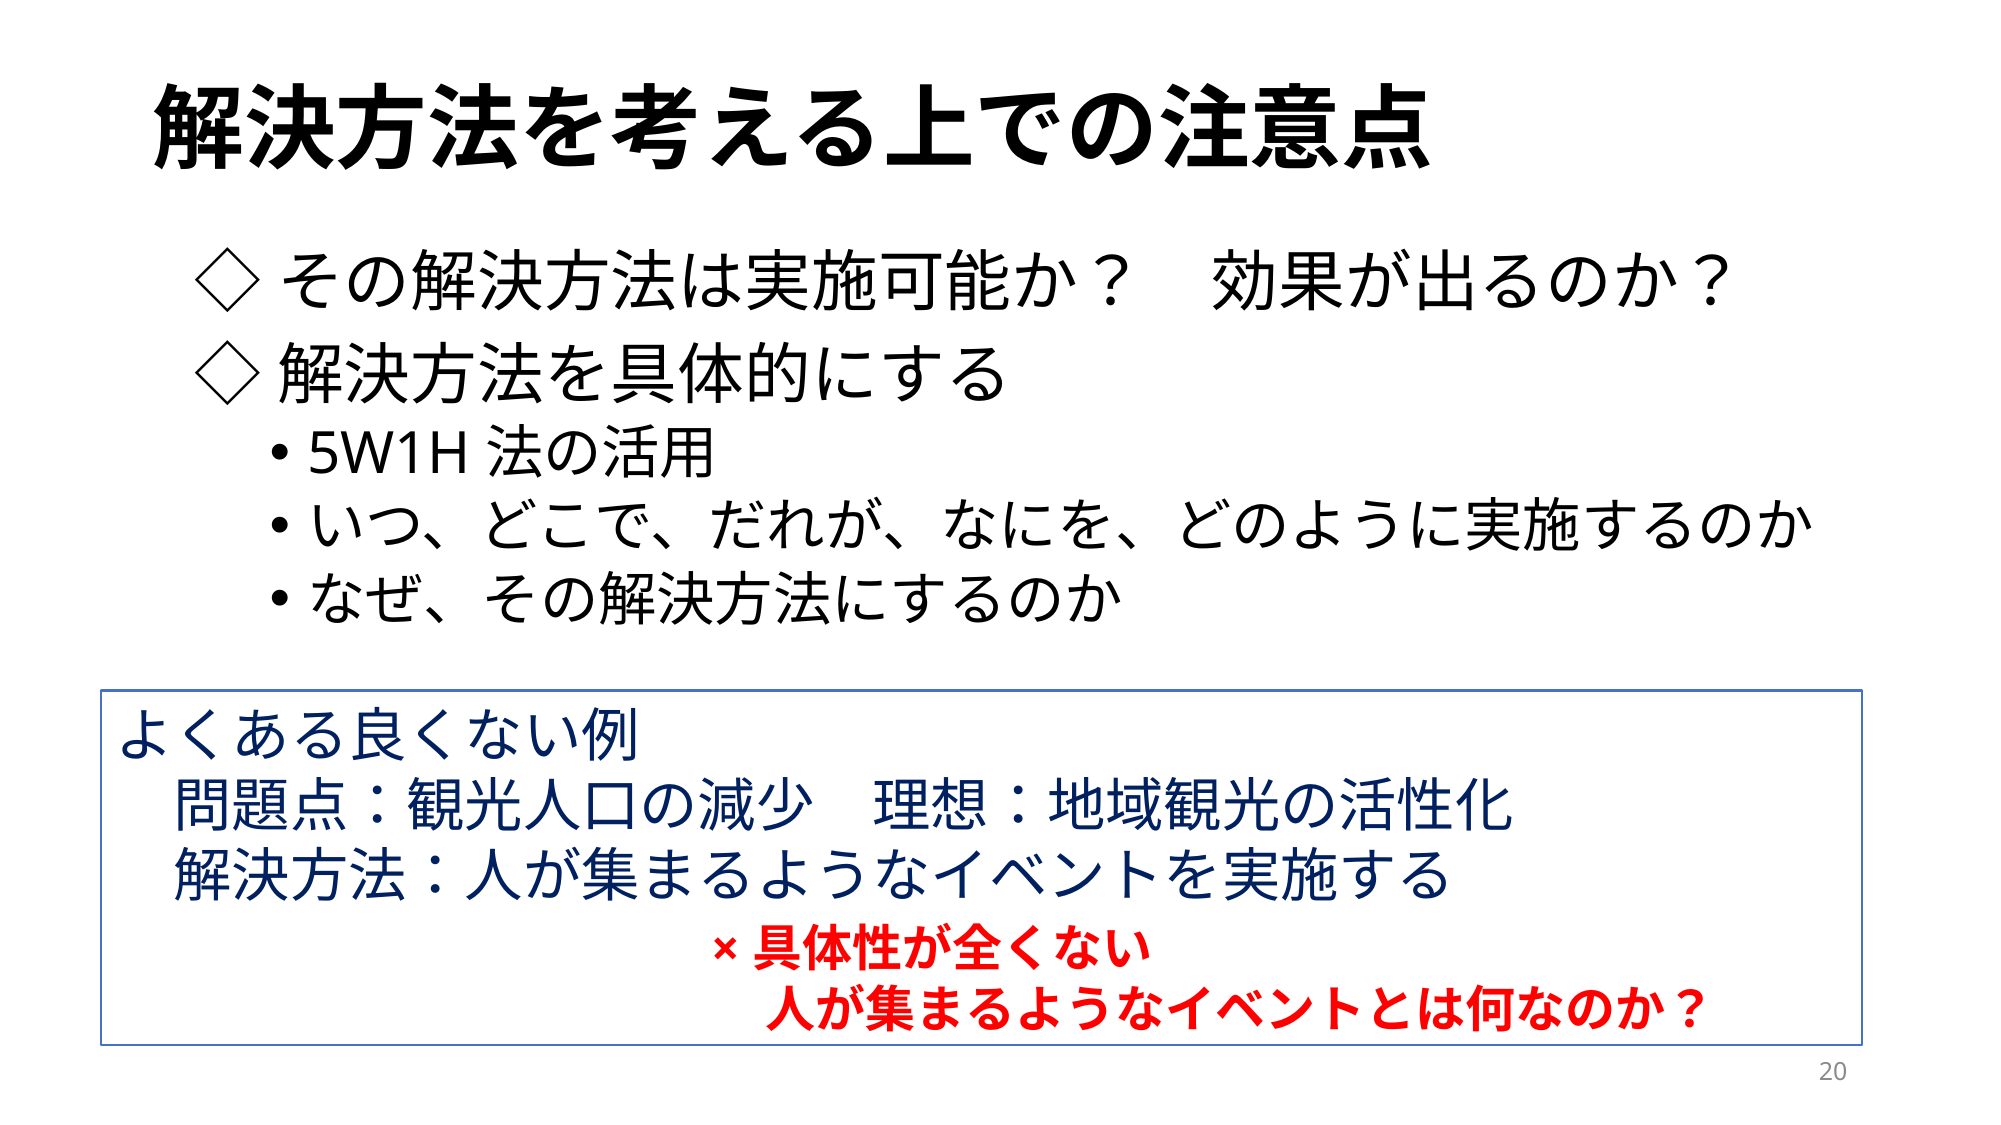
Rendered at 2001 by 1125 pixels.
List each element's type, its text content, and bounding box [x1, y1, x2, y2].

list ◇その解決方法は実施可能か？ 効果が出るのか？ ◇解決方法を具体的にする 5W1H法の活用 いつ、どこで、だれが、なにを、どのように実施するのか なぜ、その解決方法にするのか [179, 240, 1905, 663]
text_box よくある良くない例 問題点：観光人口の減少 理想：地域観光の活性化 解決方法：人が集まるようなイベントを実施する ×具体性が全くない 人が集まるようなイベントとは何なのか？ [100, 690, 1863, 1046]
slide_number 20 [1412, 1042, 1863, 1103]
title 解決方法を考える上での注意点 [137, 23, 1863, 241]
